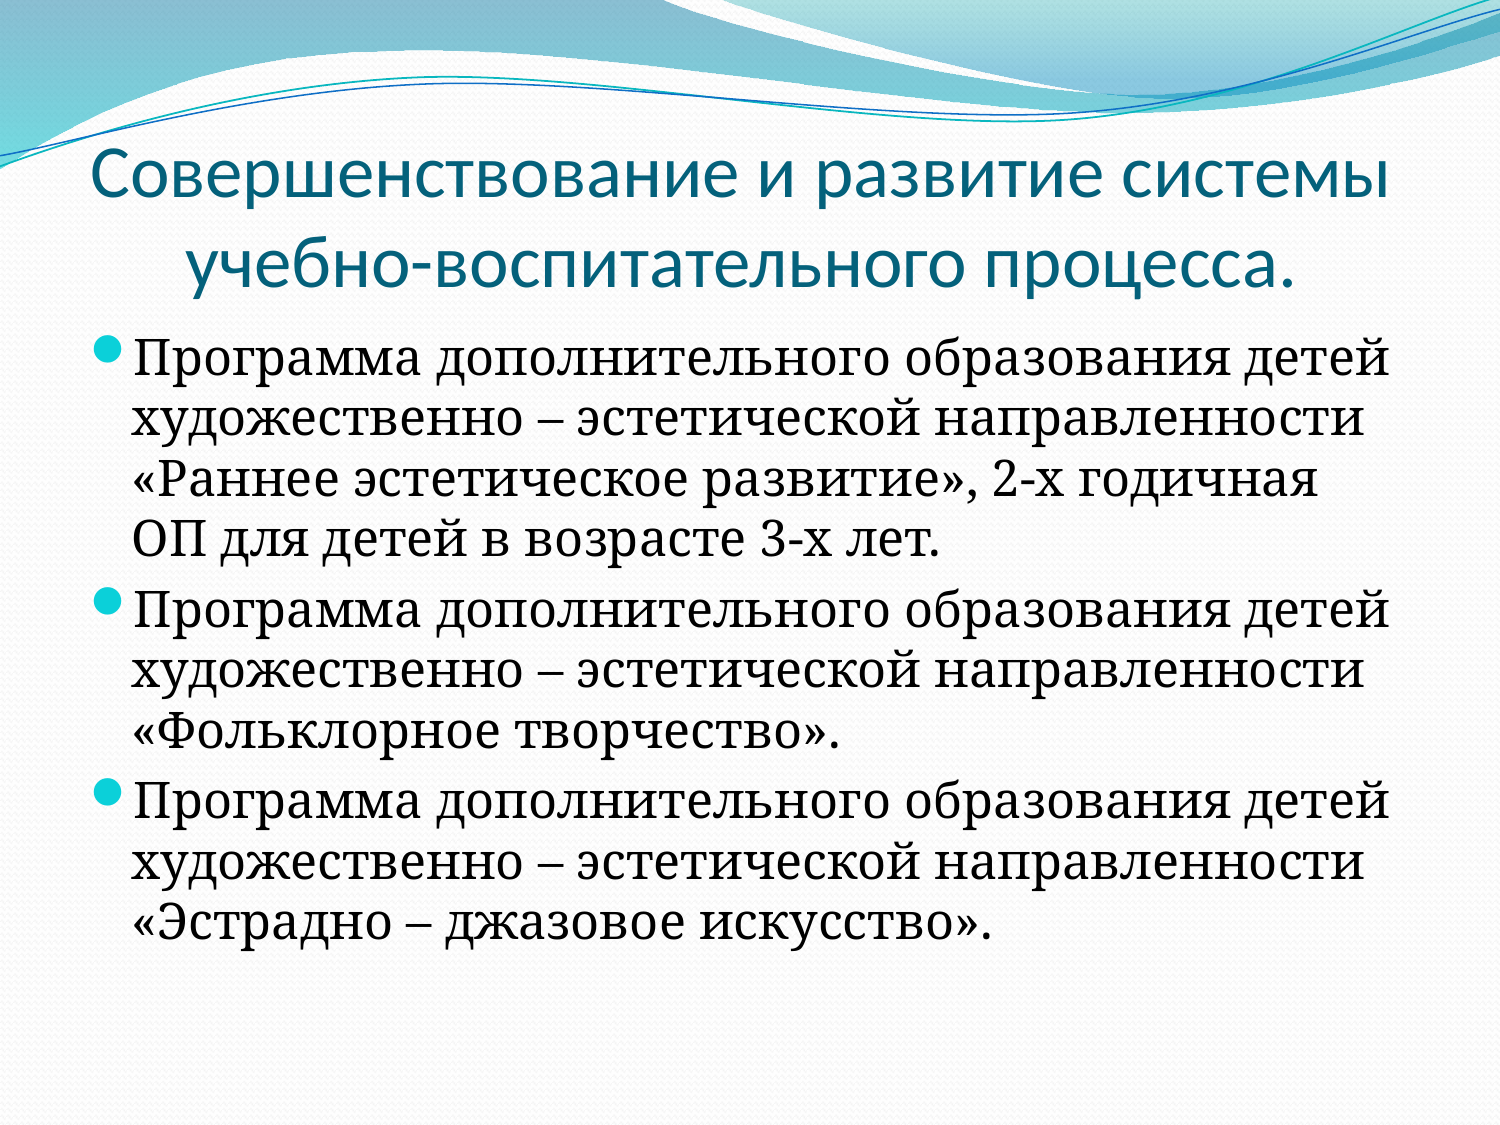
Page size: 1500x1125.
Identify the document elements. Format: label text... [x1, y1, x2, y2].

list Программа дополнительного образования детей художественно – эстетической направленности «Раннее эстетическое развитие», 2-х годичная ОП для детей в возрасте 3-х лет. Программа дополнительного образования детей художественно – эстетической направленности «Фольклорное творчество». Программа дополнительного образования детей художественно – эстетической направленности «Эстрадно – джазовое искусство». [75, 317, 1425, 1038]
title Совершенствование и развитие системы учебно-воспитательного процесса. [75, 115, 1425, 303]
